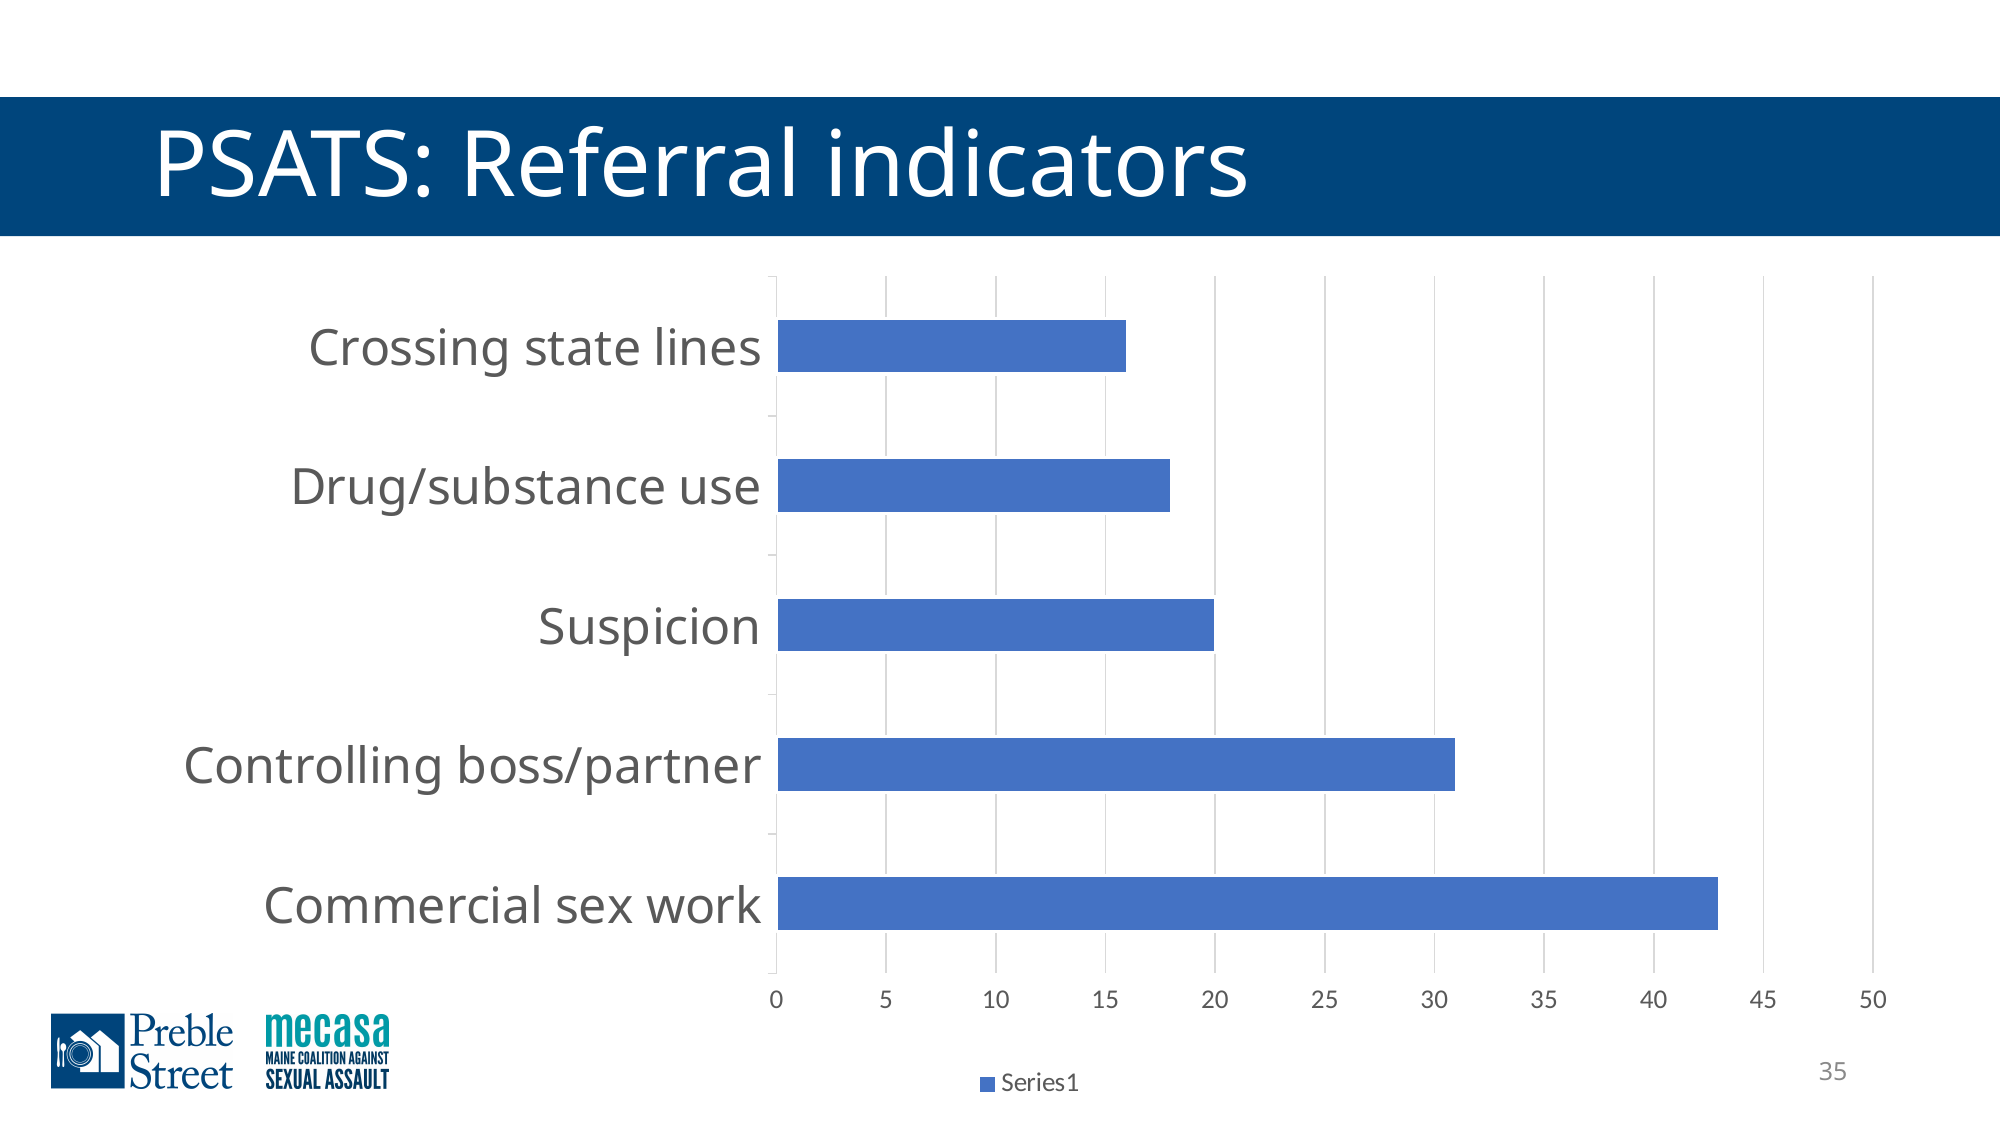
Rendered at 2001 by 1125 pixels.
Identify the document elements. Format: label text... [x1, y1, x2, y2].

picture [51, 1013, 137, 1089]
title PSATS: Referral indicators [137, 57, 1863, 214]
chart [137, 214, 1922, 1104]
